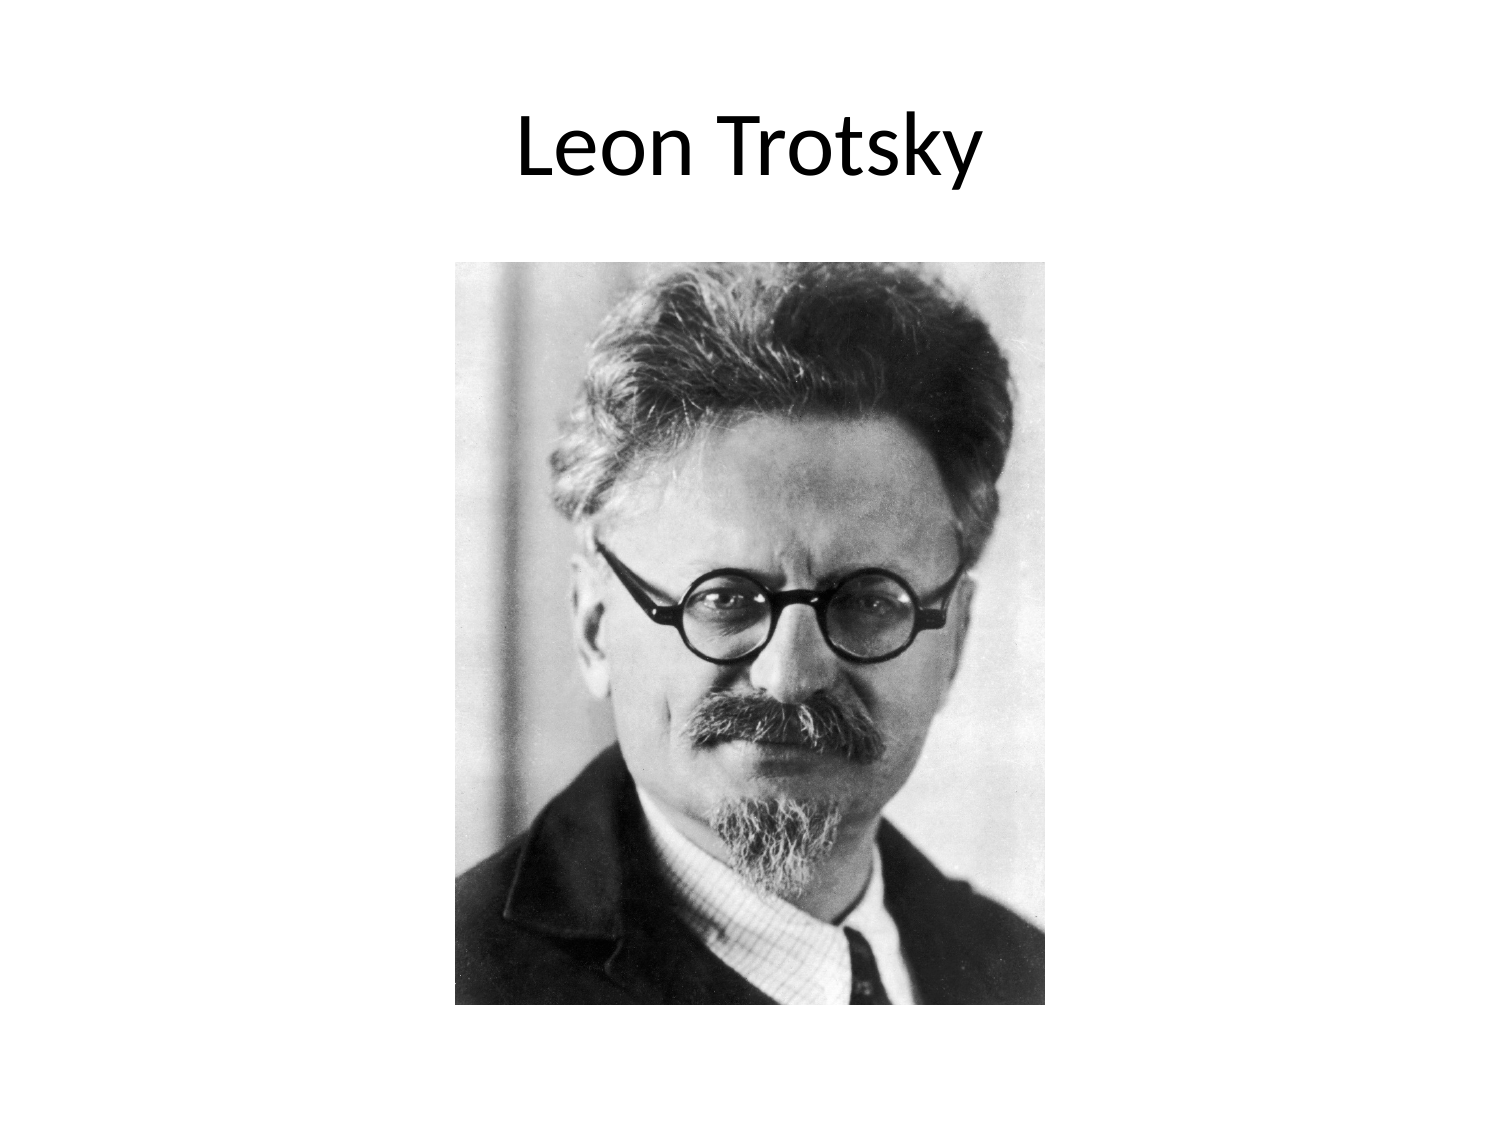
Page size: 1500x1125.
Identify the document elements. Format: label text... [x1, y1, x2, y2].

title Leon Trotsky [75, 45, 1425, 233]
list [455, 262, 1045, 1006]
